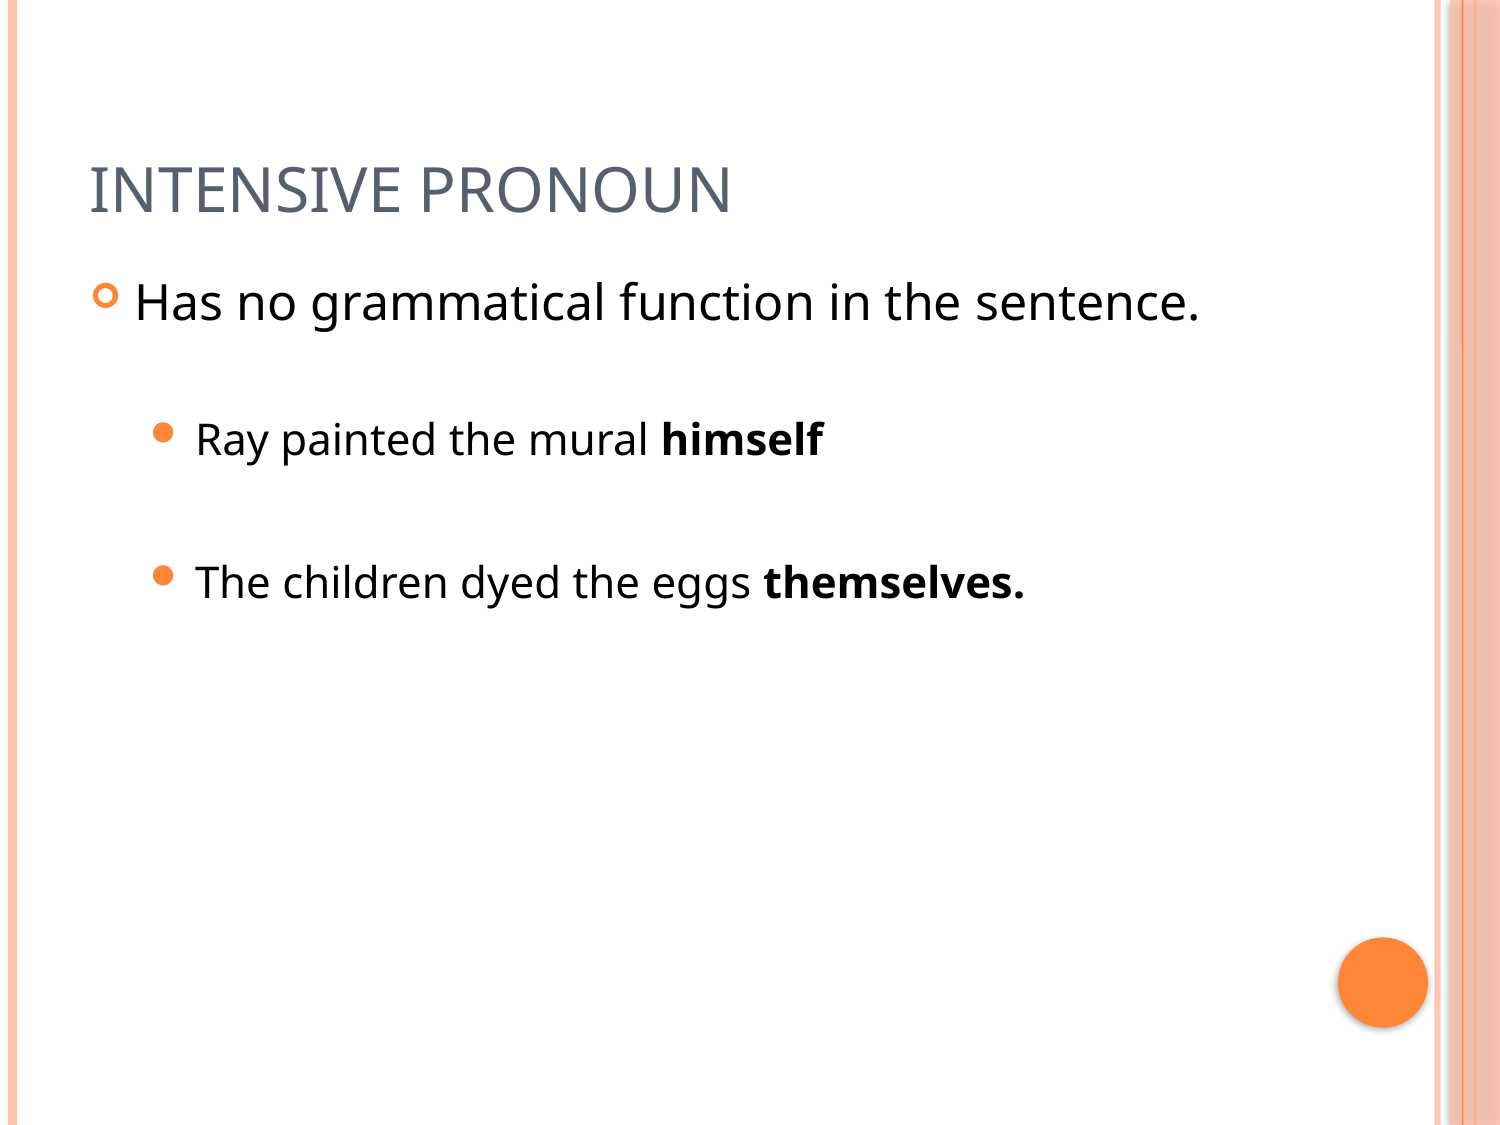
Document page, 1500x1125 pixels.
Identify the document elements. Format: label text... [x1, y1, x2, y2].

list Has no grammatical function in the sentence. Ray painted the mural himself The children dyed the eggs themselves. [74, 262, 1301, 1063]
title Intensive Pronoun [75, 45, 1300, 233]
